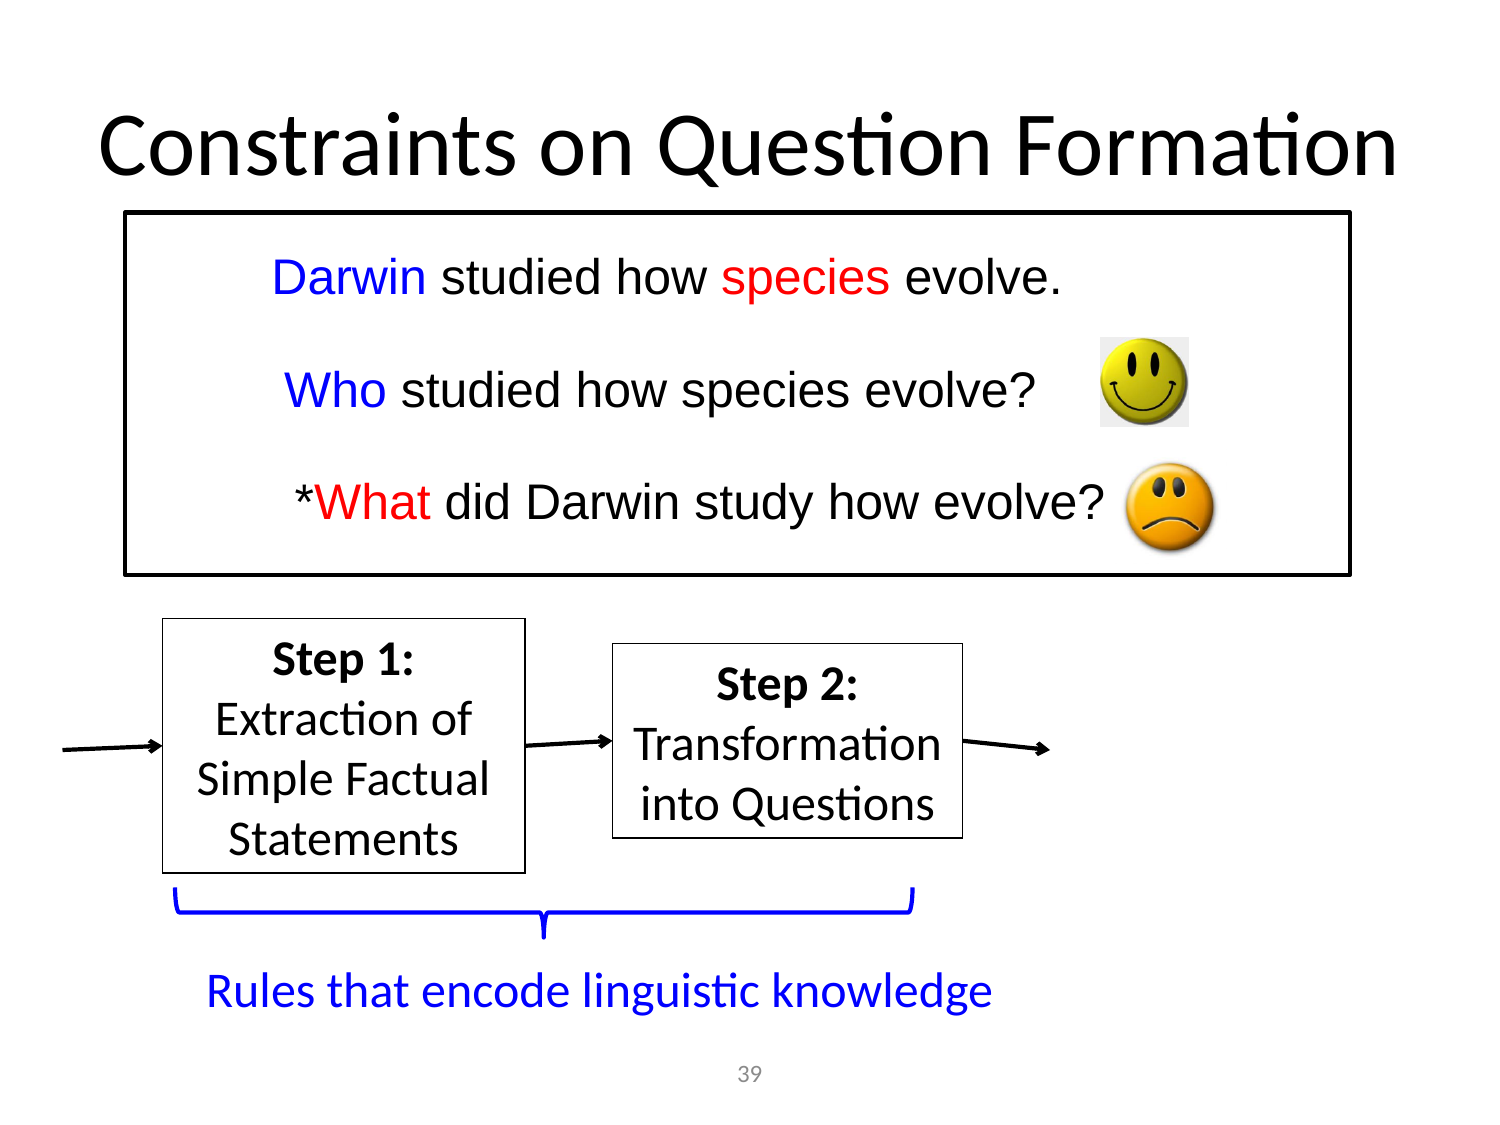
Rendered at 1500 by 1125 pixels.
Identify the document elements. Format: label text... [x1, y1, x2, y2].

slide_number 39 [512, 1042, 988, 1103]
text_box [62, 746, 163, 751]
text_box Step 2: Transformation into Questions [612, 643, 963, 839]
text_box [962, 741, 1051, 751]
picture [1099, 337, 1189, 427]
picture [1112, 449, 1227, 565]
text_box Step 1: Extraction of Simple Factual Statements [162, 618, 525, 874]
text_box [125, 212, 1350, 575]
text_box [524, 741, 613, 748]
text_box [174, 887, 1013, 1026]
title Constraints on Question Formation [74, 44, 1426, 233]
